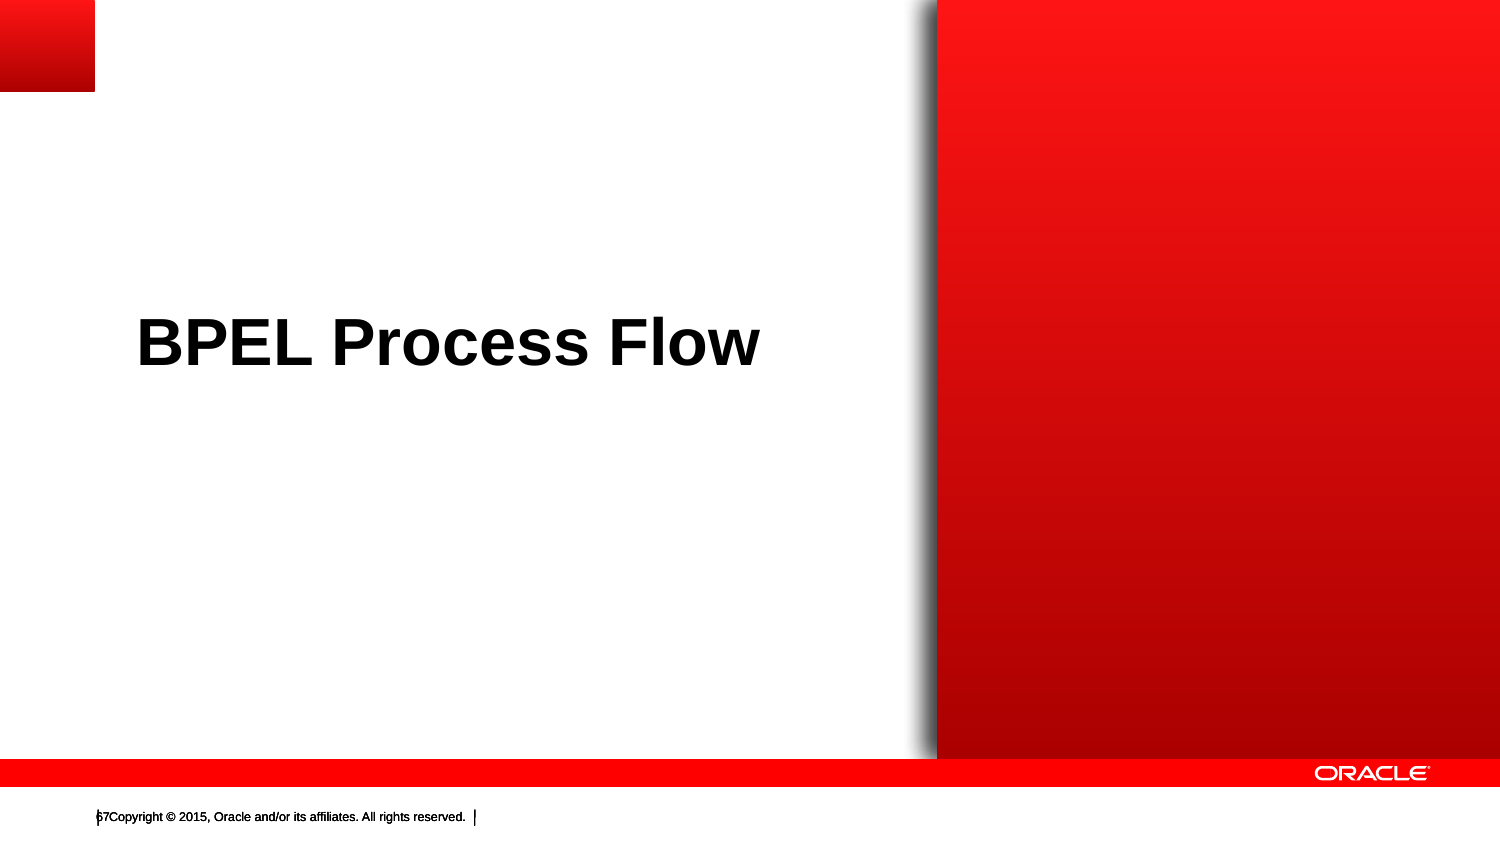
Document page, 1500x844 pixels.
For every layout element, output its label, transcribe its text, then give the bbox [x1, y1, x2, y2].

picture [0, 759, 1500, 787]
title BPEL Process Flow [135, 307, 986, 544]
